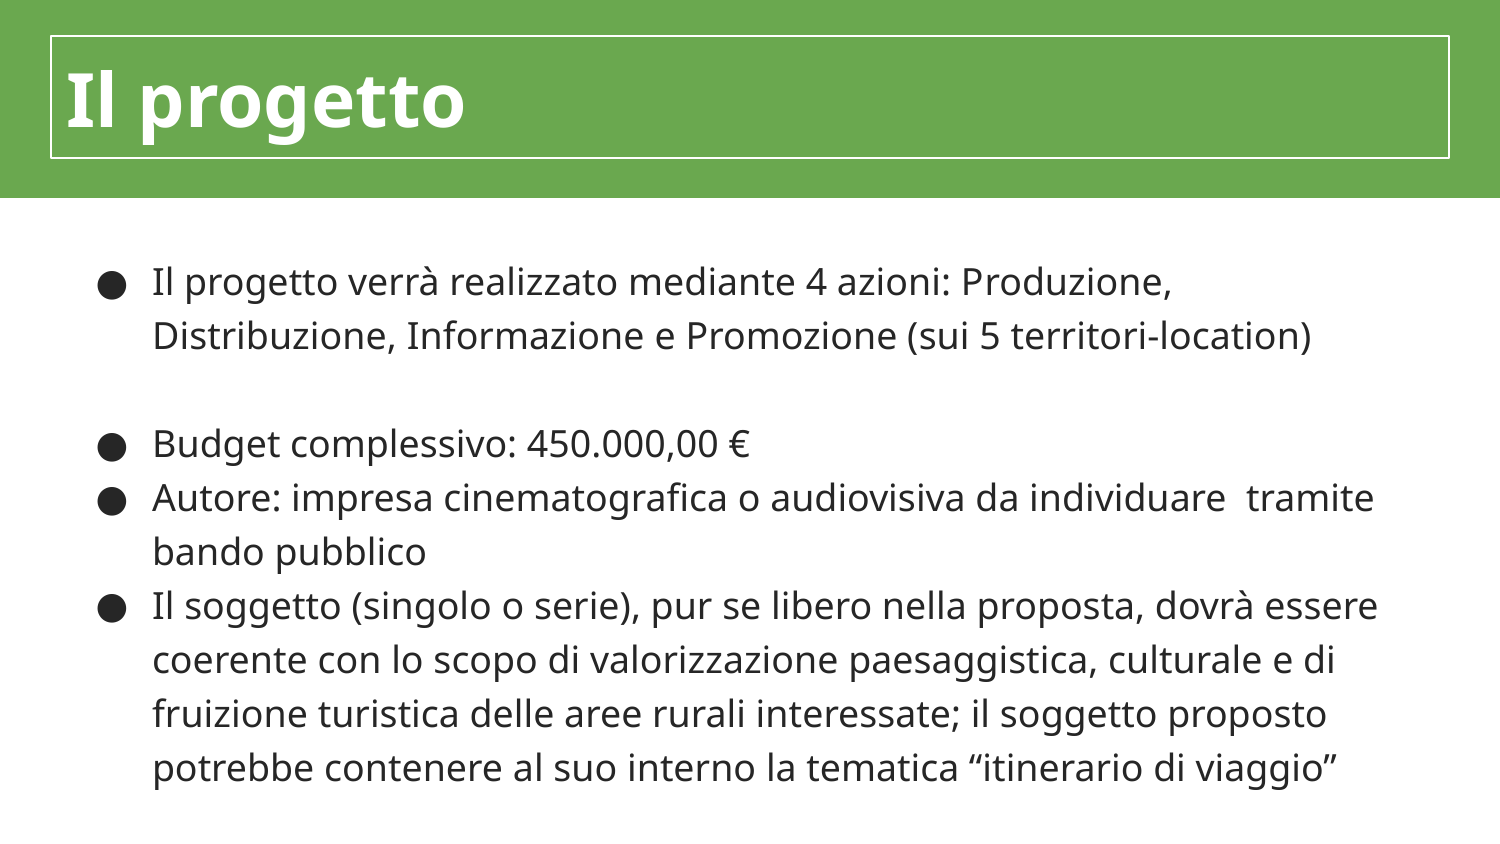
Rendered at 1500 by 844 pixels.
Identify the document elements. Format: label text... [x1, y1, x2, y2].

title Il progetto [51, 36, 1449, 159]
text_box Il progetto verrà realizzato mediante 4 azioni: Produzione, Distribuzione, Informazione e Promozione (sui 5 territori-location) Budget complessivo: 450.000,00 € Autore: impresa cinematografica o audiovisiva da individuare tramite bando pubblico Il soggetto (singolo o serie), pur se libero nella proposta, dovrà essere coerente con lo scopo di valorizzazione paesaggistica, culturale e di fruizione turistica delle aree rurali interessate; il soggetto proposto potrebbe contenere al suo interno la tematica “itinerario di viaggio” [62, 234, 1396, 765]
text_box [0, 0, 1500, 198]
